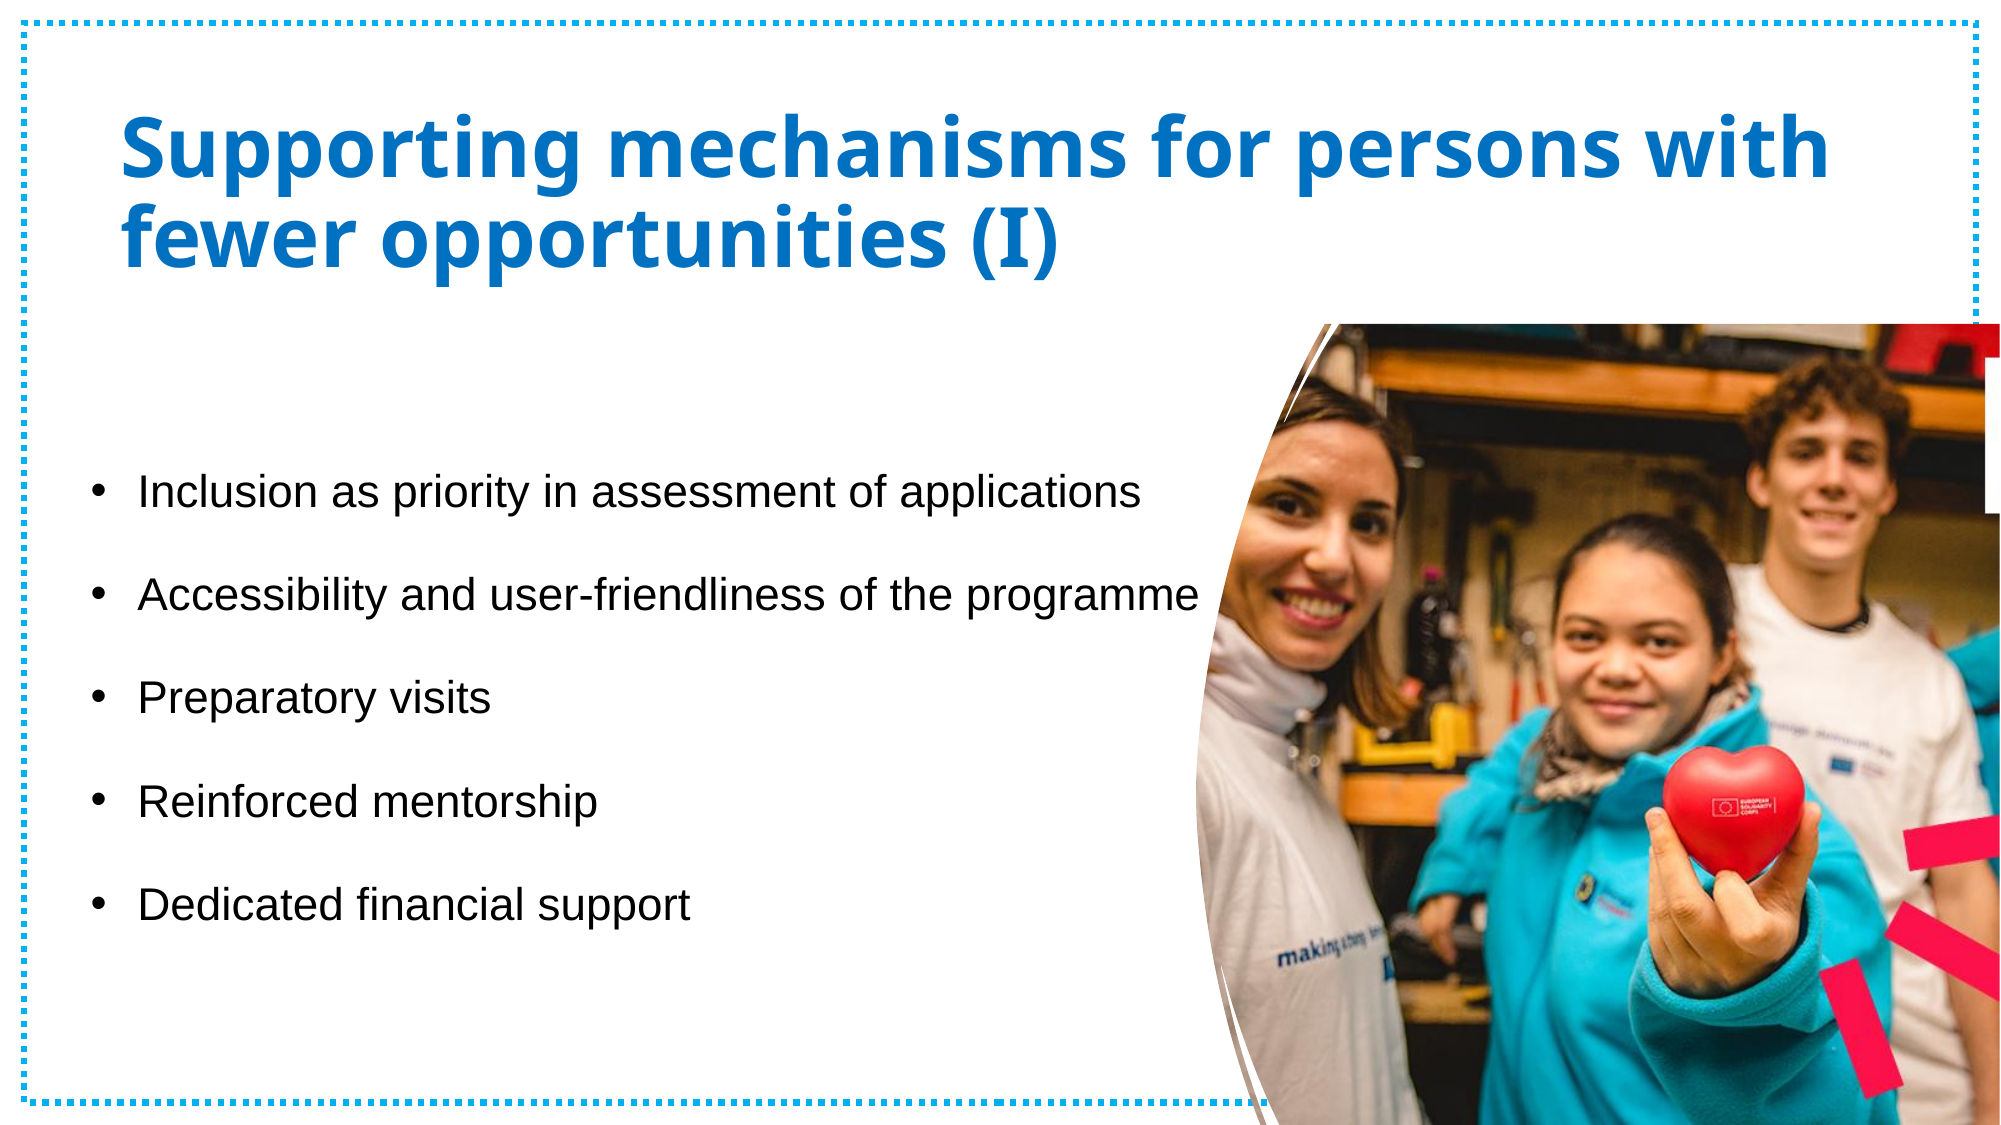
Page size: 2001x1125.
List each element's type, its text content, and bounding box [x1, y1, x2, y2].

list Inclusion as priority in assessment of applications Accessibility and user-friendliness of the programme Preparatory visits Reinforced mentorship Dedicated financial support [75, 351, 1196, 975]
title Supporting mechanisms for persons with fewer opportunities (I) [105, 53, 1850, 294]
picture [1196, 323, 2000, 1125]
